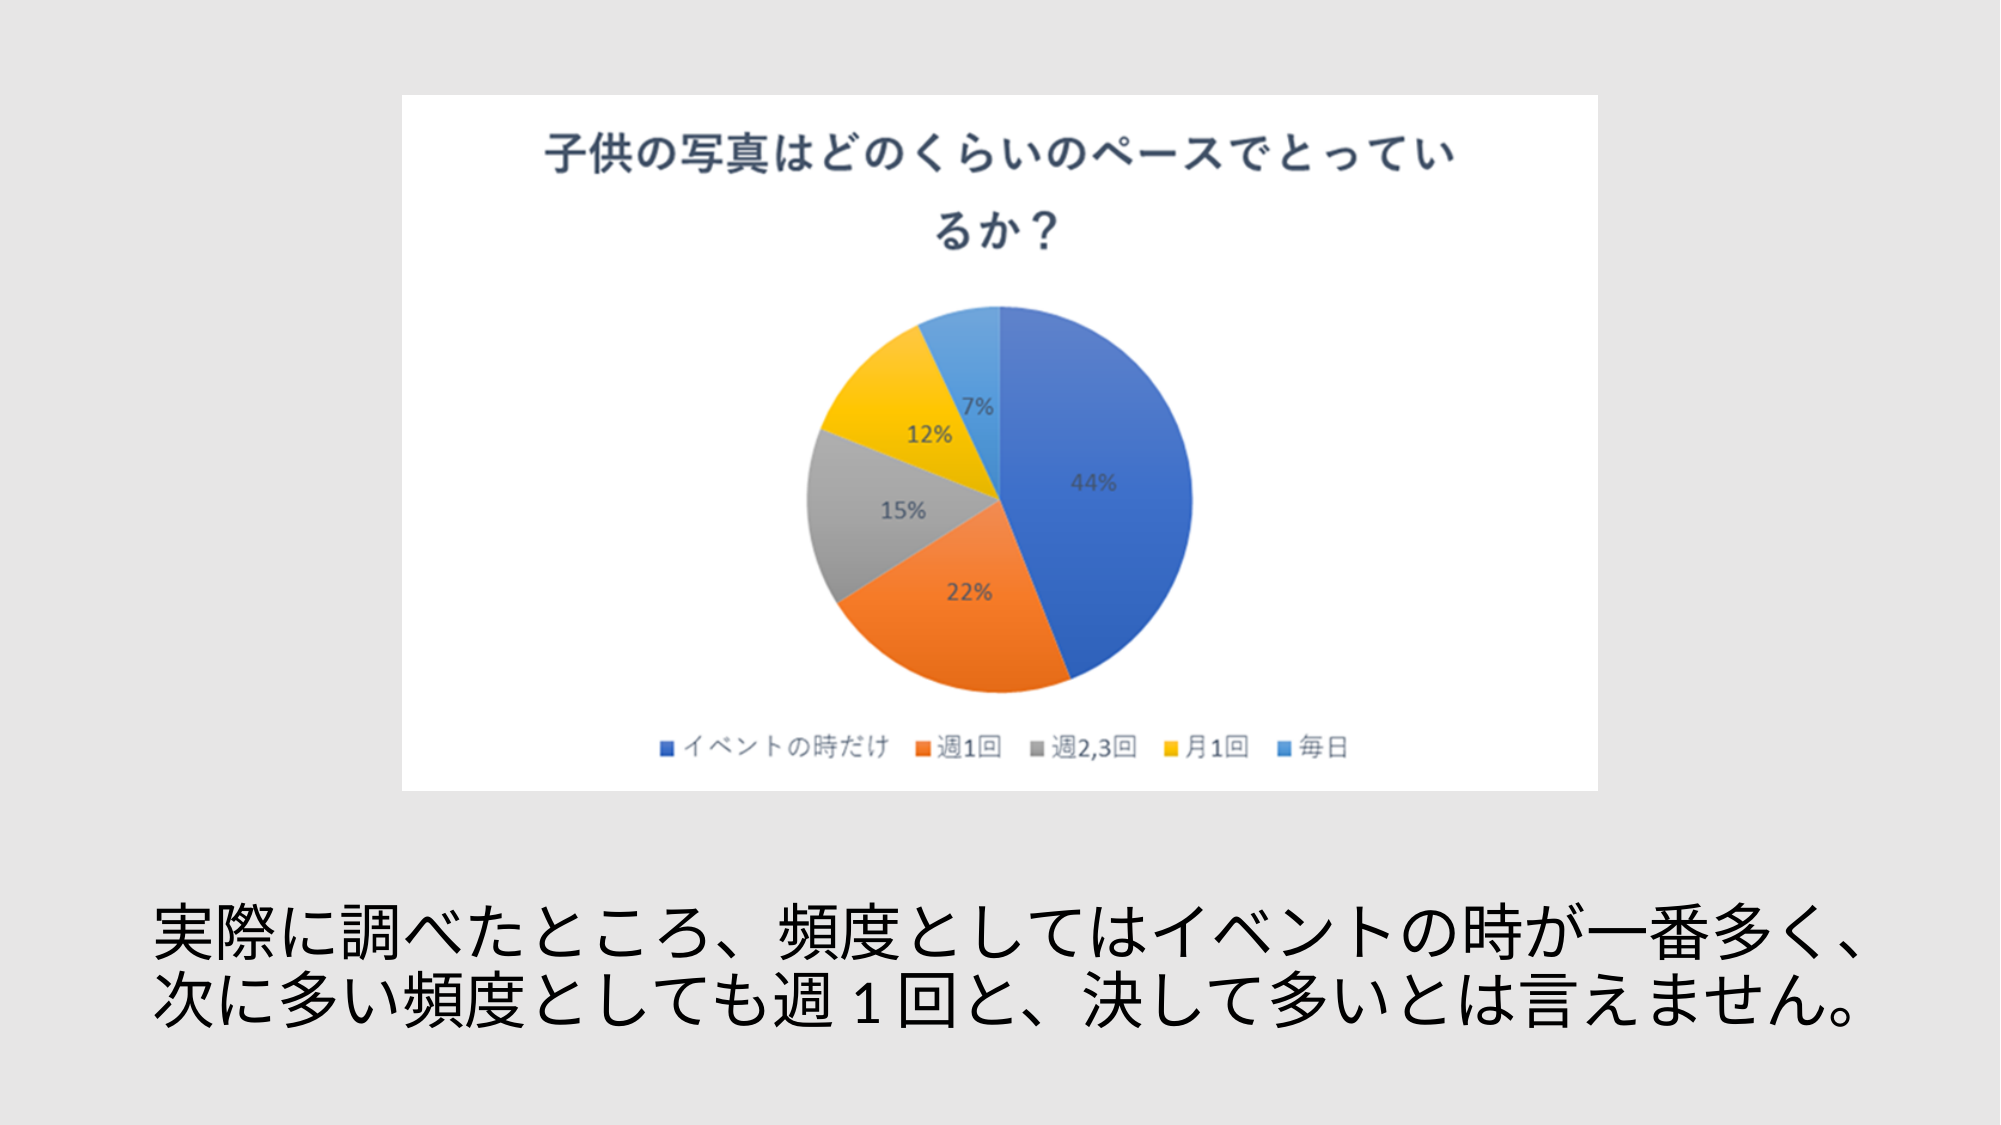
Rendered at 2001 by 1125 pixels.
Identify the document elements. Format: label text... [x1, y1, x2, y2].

picture [402, 95, 1598, 791]
list 実際に調べたところ、頻度としてはイベントの時が一番多く、次に多い頻度としても週1回と、決して多いとは言えません。 [137, 49, 1863, 1083]
